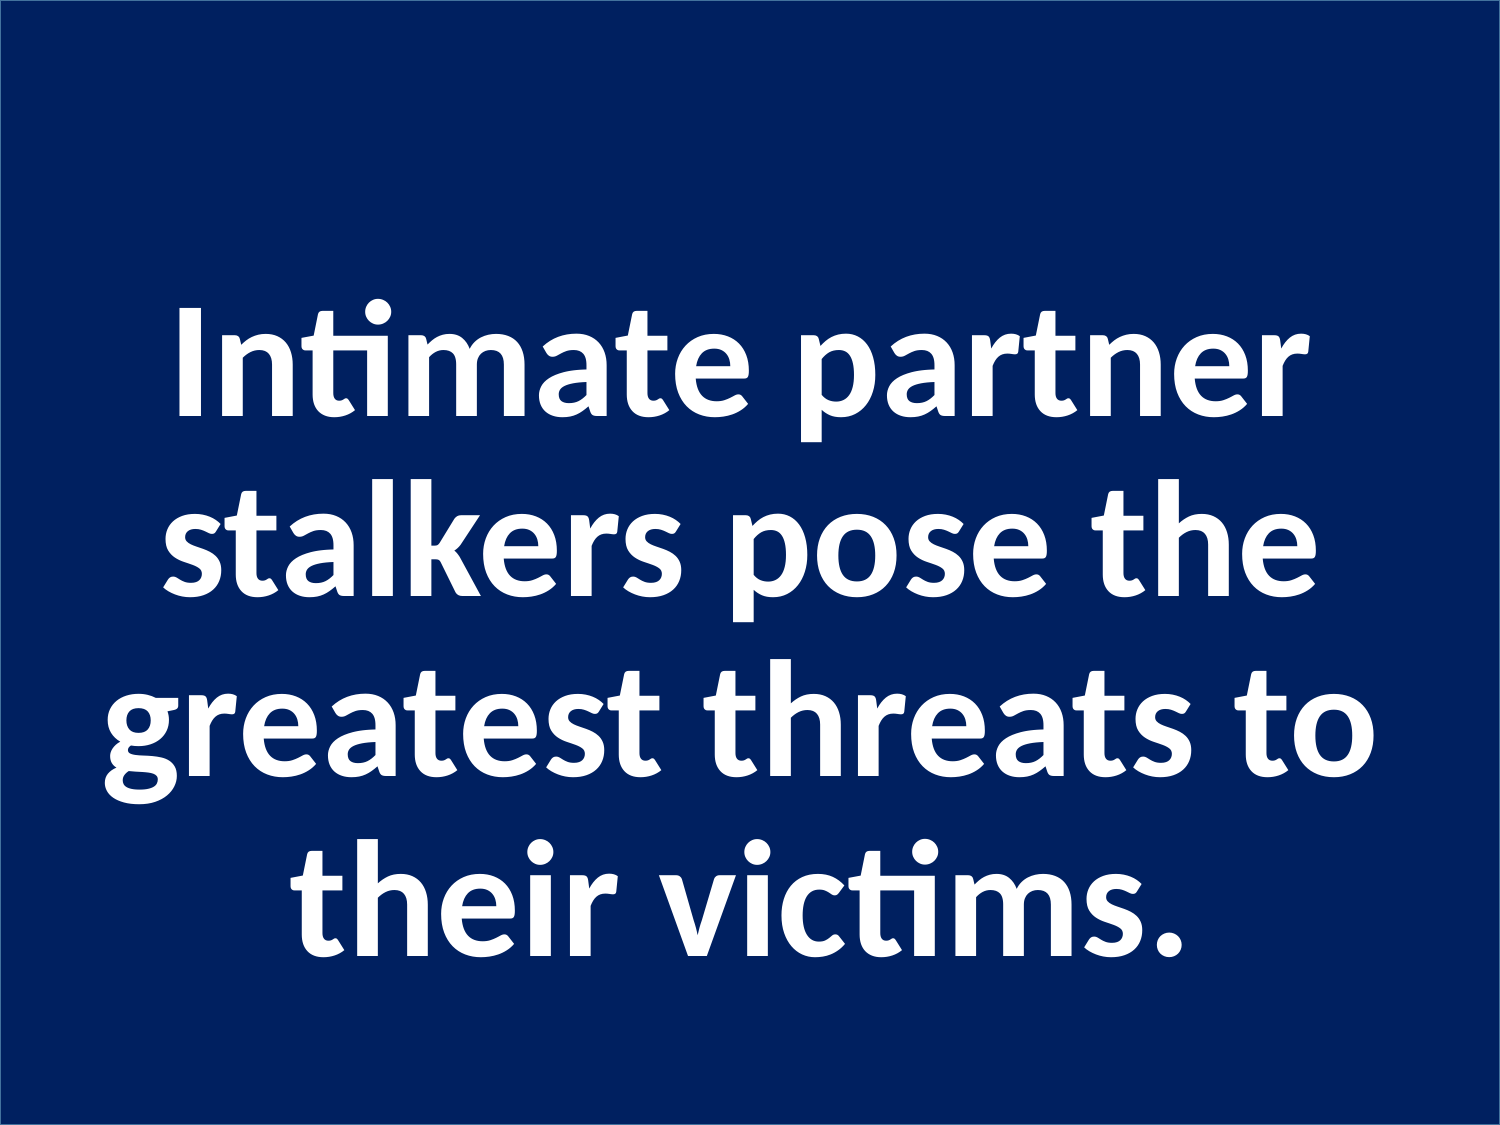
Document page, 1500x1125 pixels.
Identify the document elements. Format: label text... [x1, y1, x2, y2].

list Intimate partner stalkers pose the greatest threats to their victims. [0, 265, 1500, 871]
